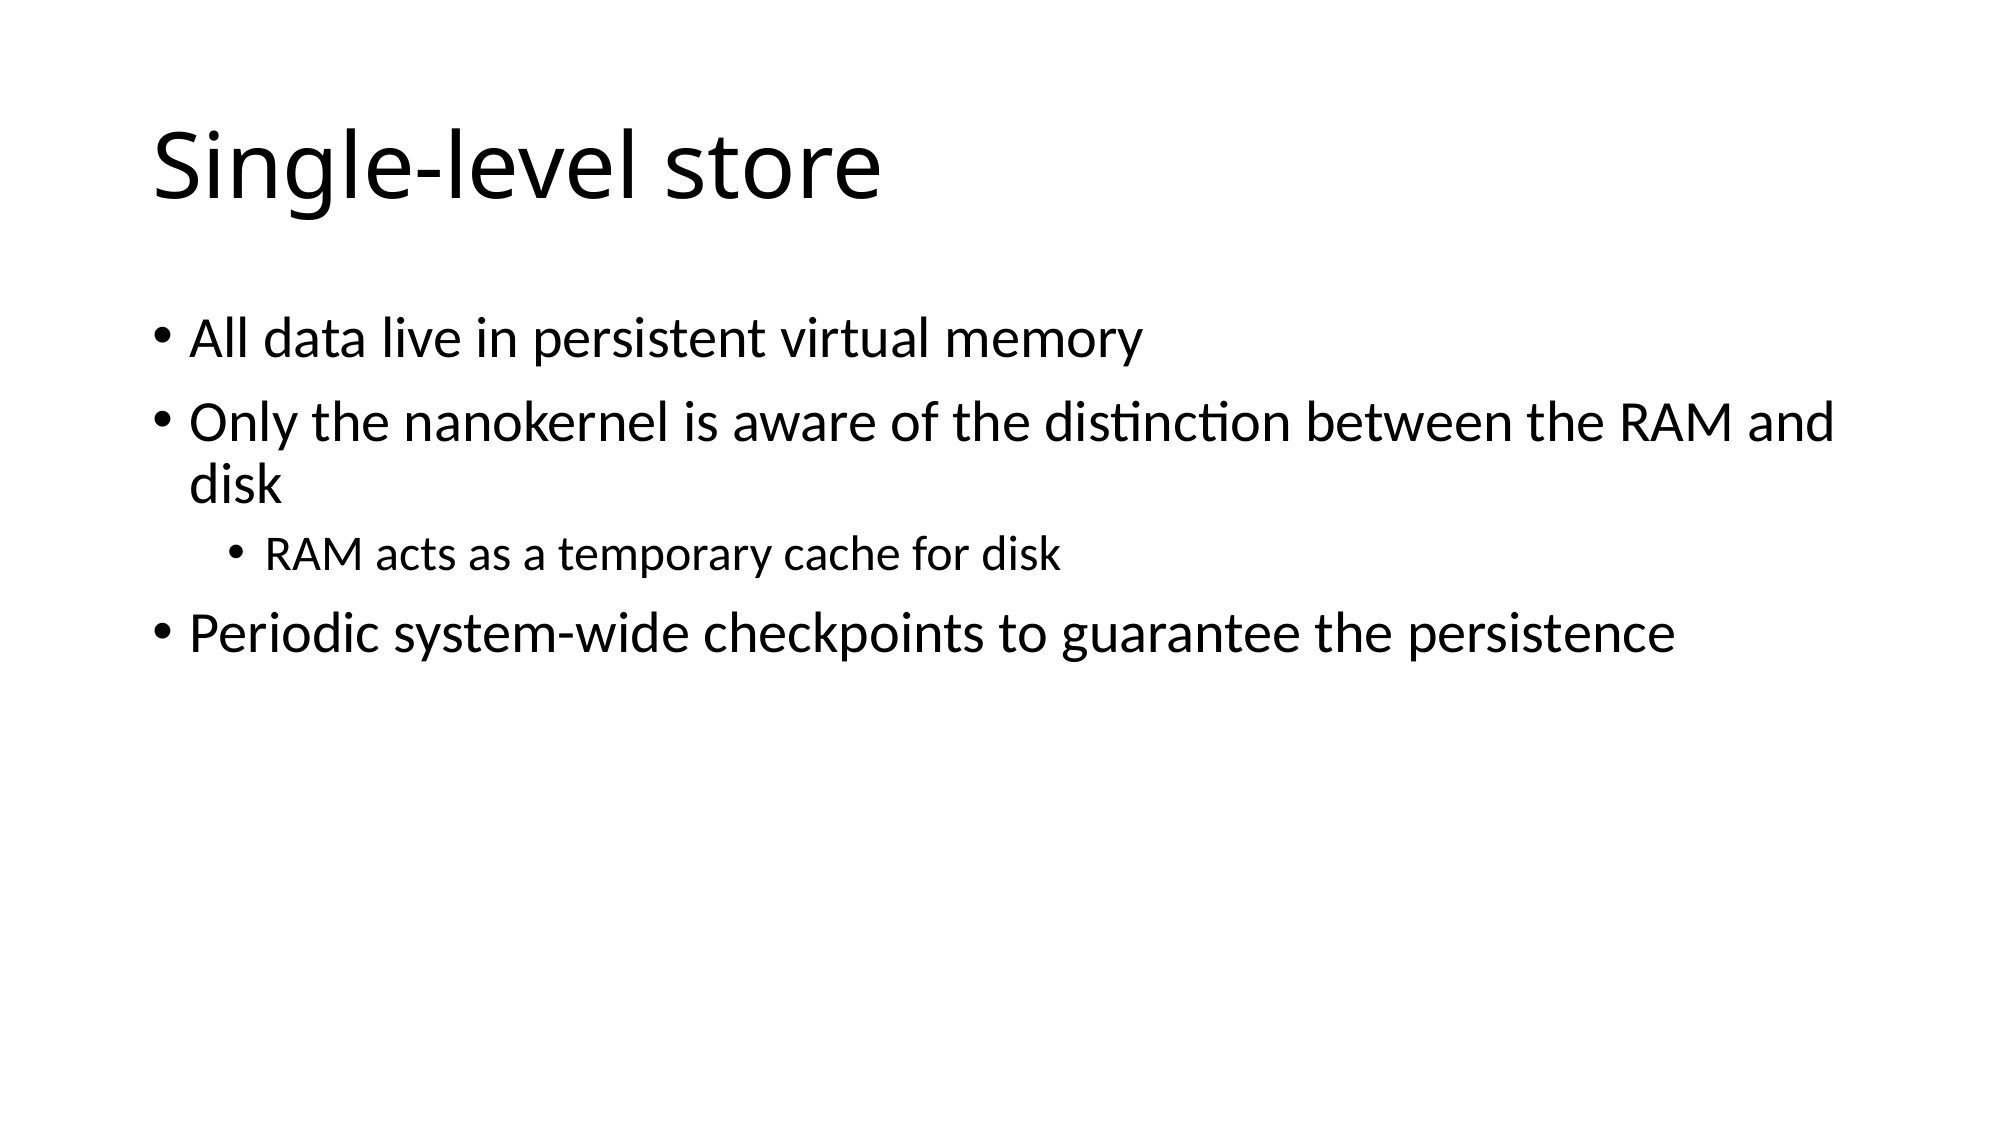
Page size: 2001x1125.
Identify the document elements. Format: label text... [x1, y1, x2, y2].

list All data live in persistent virtual memory Only the nanokernel is aware of the distinction between the RAM and disk RAM acts as a temporary cache for disk Periodic system-wide checkpoints to guarantee the persistence [137, 299, 1863, 1014]
title Single-level store [137, 59, 1863, 278]
